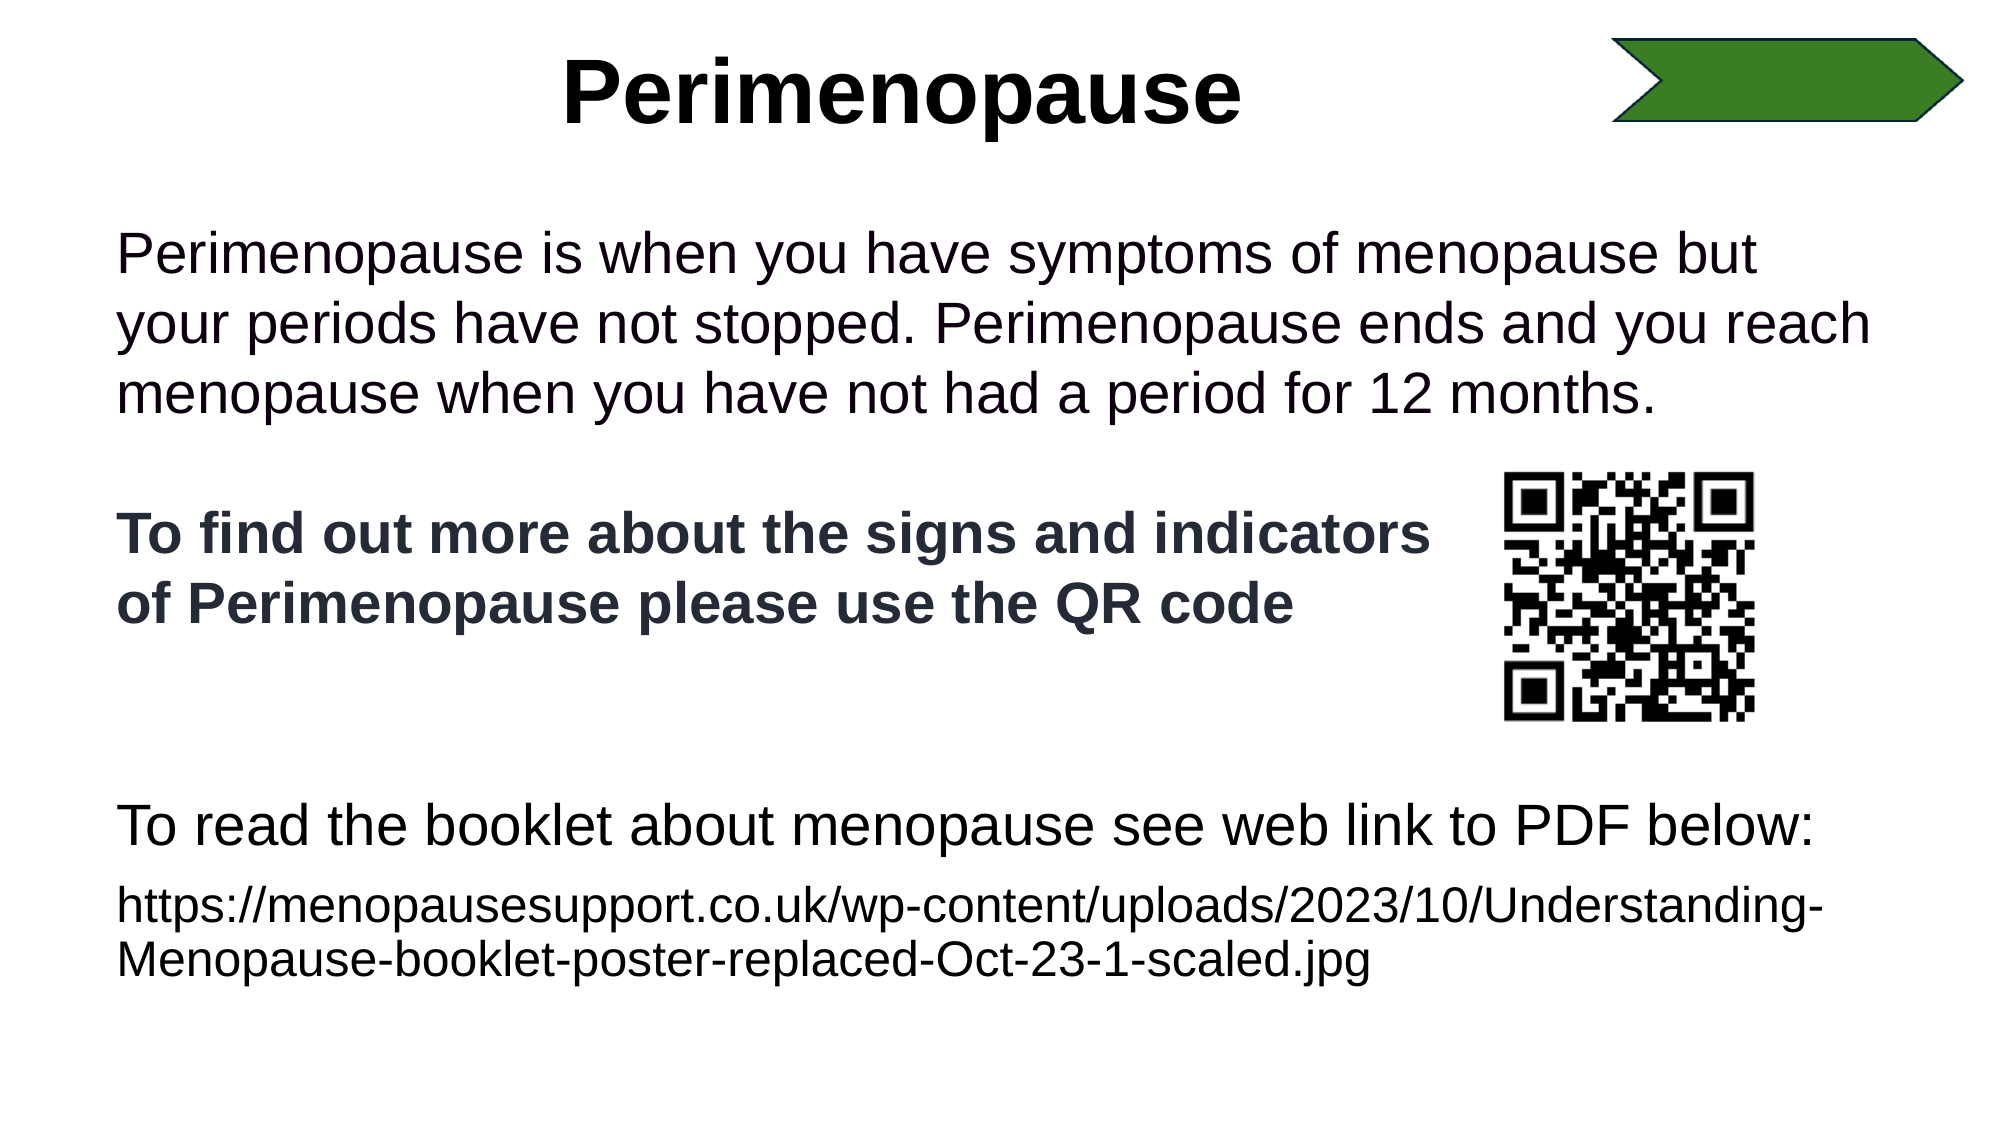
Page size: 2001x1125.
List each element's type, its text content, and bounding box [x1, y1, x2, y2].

picture [1609, 37, 1966, 122]
title Perimenopause [174, 34, 1632, 142]
text_box Perimenopause is when you have symptoms of menopause but your periods have not stopped. Perimenopause ends and you reach menopause when you have not had a period for 12 months. To find out more about the signs and indicators of Perimenopause please use the QR code To read the booklet about menopause see web link to PDF below: https://menopausesupport.co.uk/wp-content/uploads/2023/10/Understanding-Menopause-booklet-poster-replaced-Oct-23-1-scaled.jpg [101, 207, 1901, 1125]
picture [1478, 457, 1770, 740]
